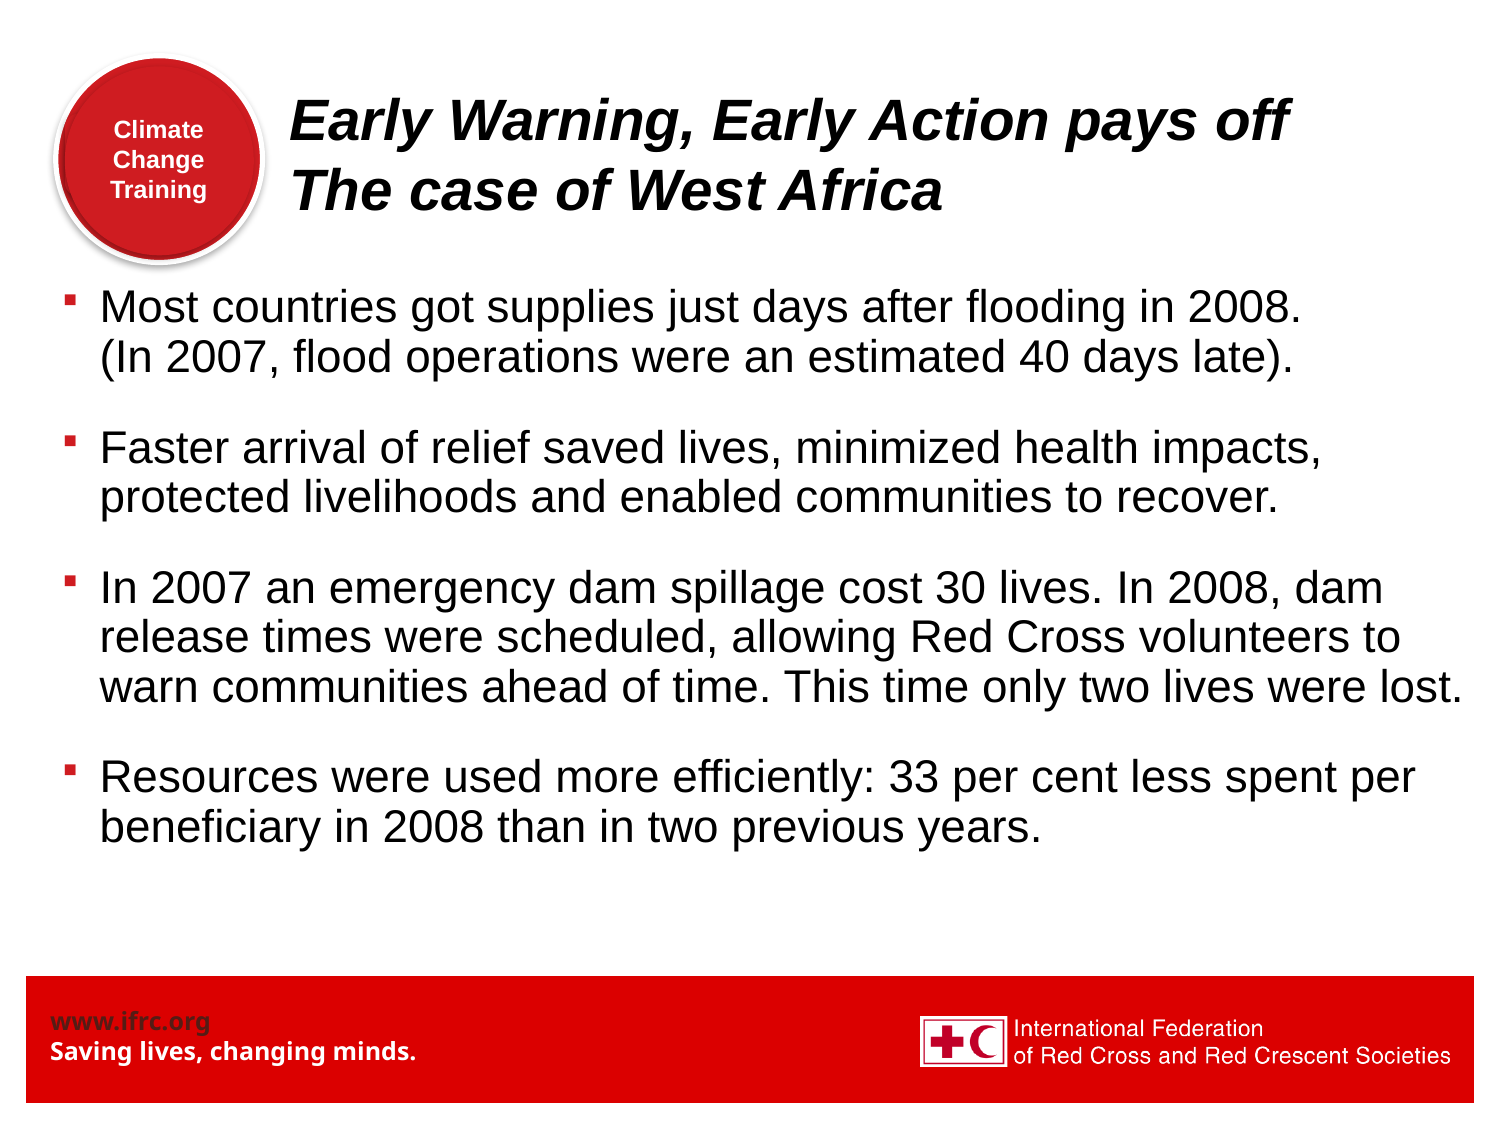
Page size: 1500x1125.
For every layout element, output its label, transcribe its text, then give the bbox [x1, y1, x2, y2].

list Most countries got supplies just days after flooding in 2008. (In 2007, flood operations were an estimated 40 days late). Faster arrival of relief saved lives, minimized health impacts, protected livelihoods and enabled communities to recover. In 2007 an emergency dam spillage cost 30 lives. In 2008, dam release times were scheduled, allowing Red Cross volunteers to warn communities ahead of time. This time only two lives were lost. Resources were used more efficiently: 33 per cent less spent per beneficiary in 2008 than in two previous years. [46, 275, 1493, 952]
title Early Warning, Early Action pays off The case of West Africa [274, 82, 1431, 222]
picture [920, 1016, 1450, 1067]
